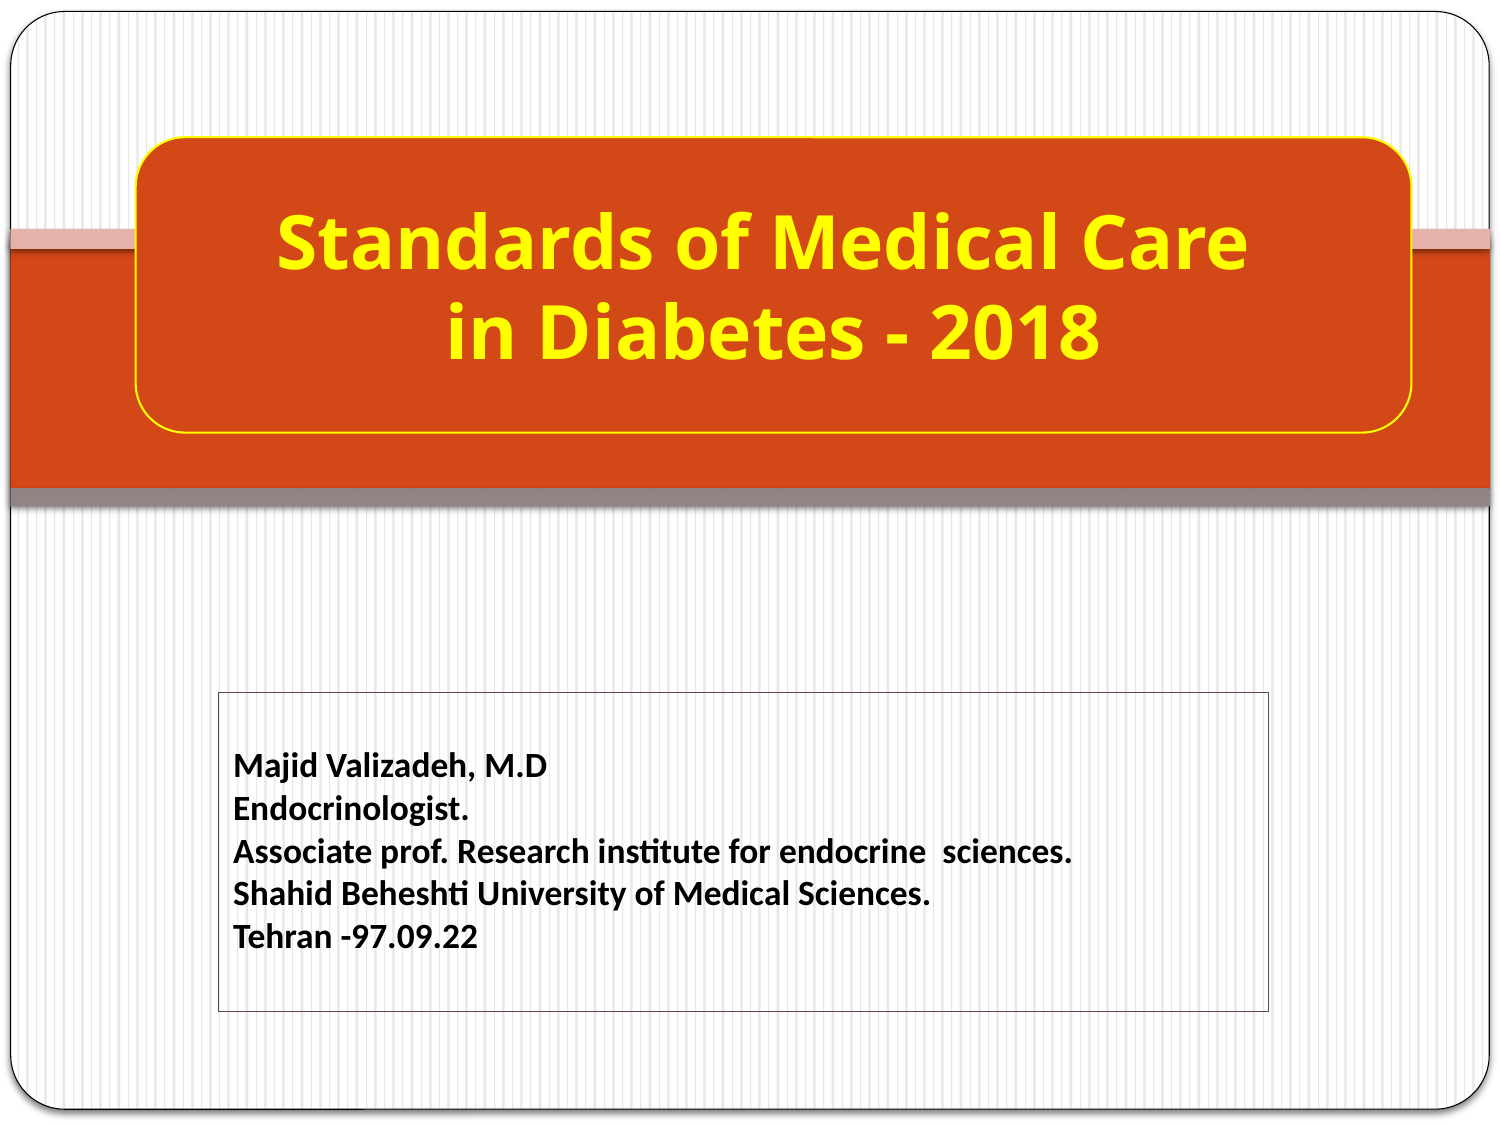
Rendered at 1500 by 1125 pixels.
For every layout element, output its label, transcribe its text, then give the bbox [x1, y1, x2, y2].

text_box Standards of Medical Care in Diabetes - 2018 [134, 136, 1413, 434]
subtitle Majid Valizadeh, M.D Endocrinologist. Associate prof. Research institute for endocrine sciences. Shahid Beheshti University of Medical Sciences. Tehran -97.09.22 [218, 692, 1269, 1012]
